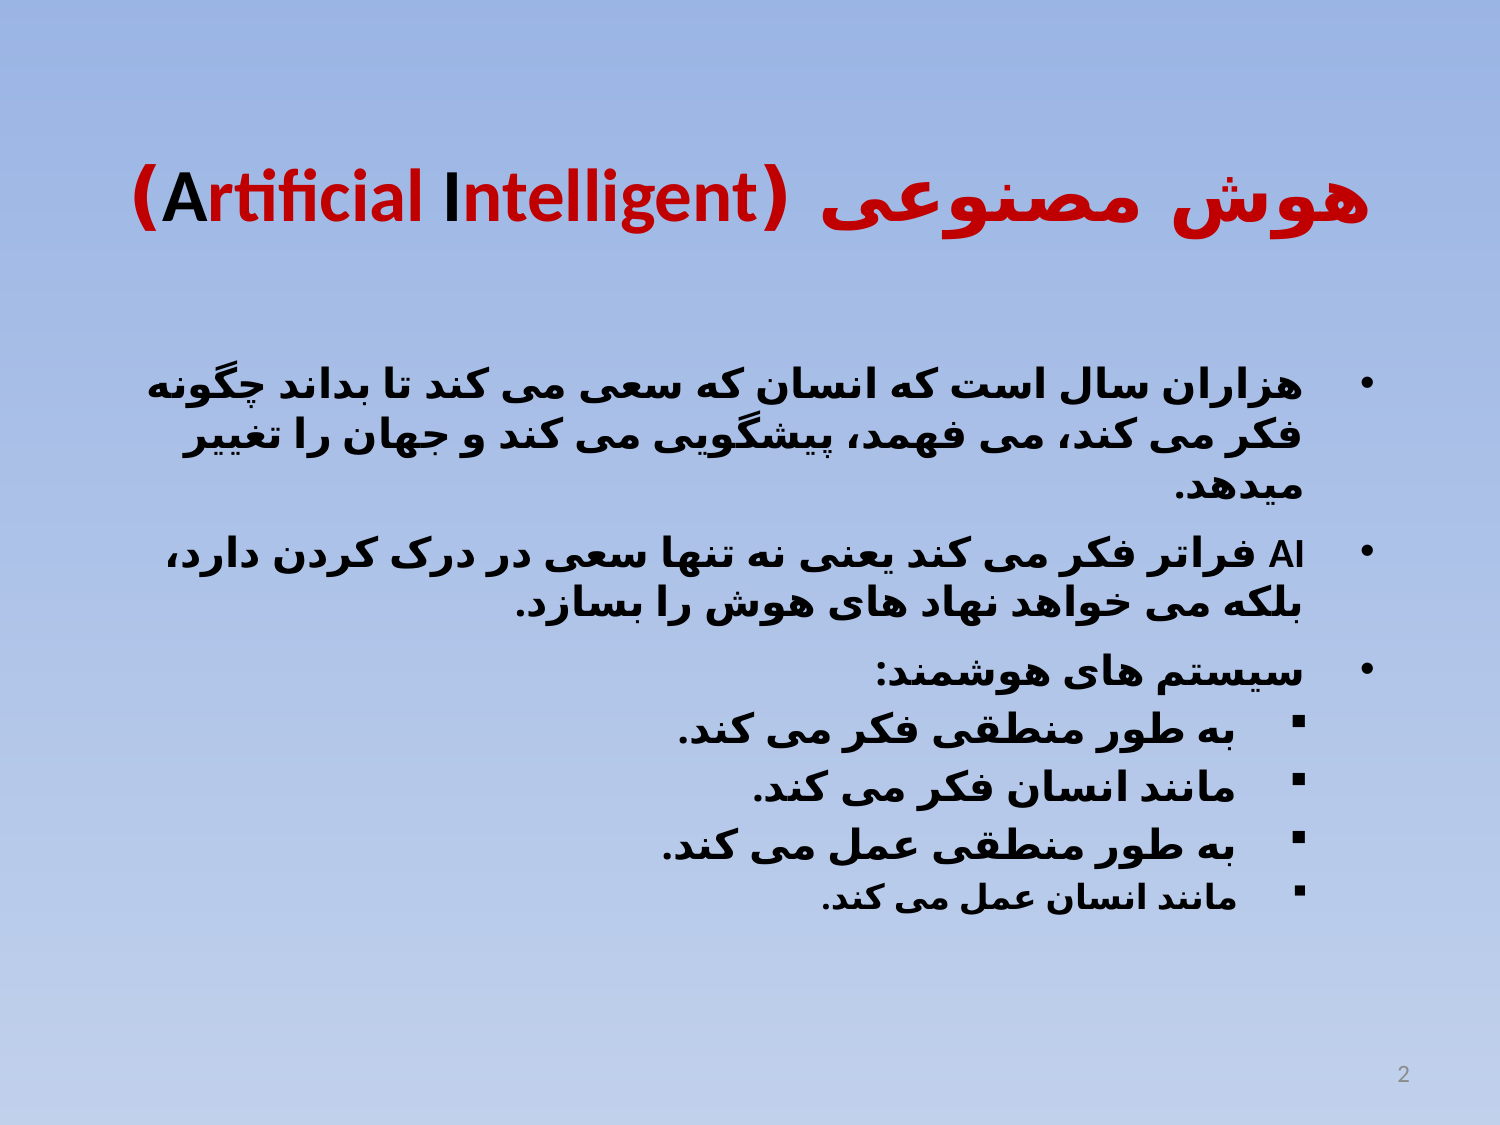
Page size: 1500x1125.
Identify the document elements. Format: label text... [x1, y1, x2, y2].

slide_number 2 [1074, 1042, 1425, 1103]
title هوش مصنوعی (Artificial Intelligent) [50, 71, 1388, 313]
subtitle هزاران سال است که انسان که سعی می کند تا بداند چگونه فکر می کند، می فهمد، پیشگویی می کند و جهان را تغییر میدهد. AI فراتر فکر می کند یعنی نه تنها سعی در درک کردن دارد، بلکه می خواهد نهاد های هوش را بسازد. سیستم های هوشمند: به طور منطقی فکر می کند. مانند انسان فکر می کند. به طور منطقی عمل می کند. مانند انسان عمل می کند. [62, 350, 1388, 925]
